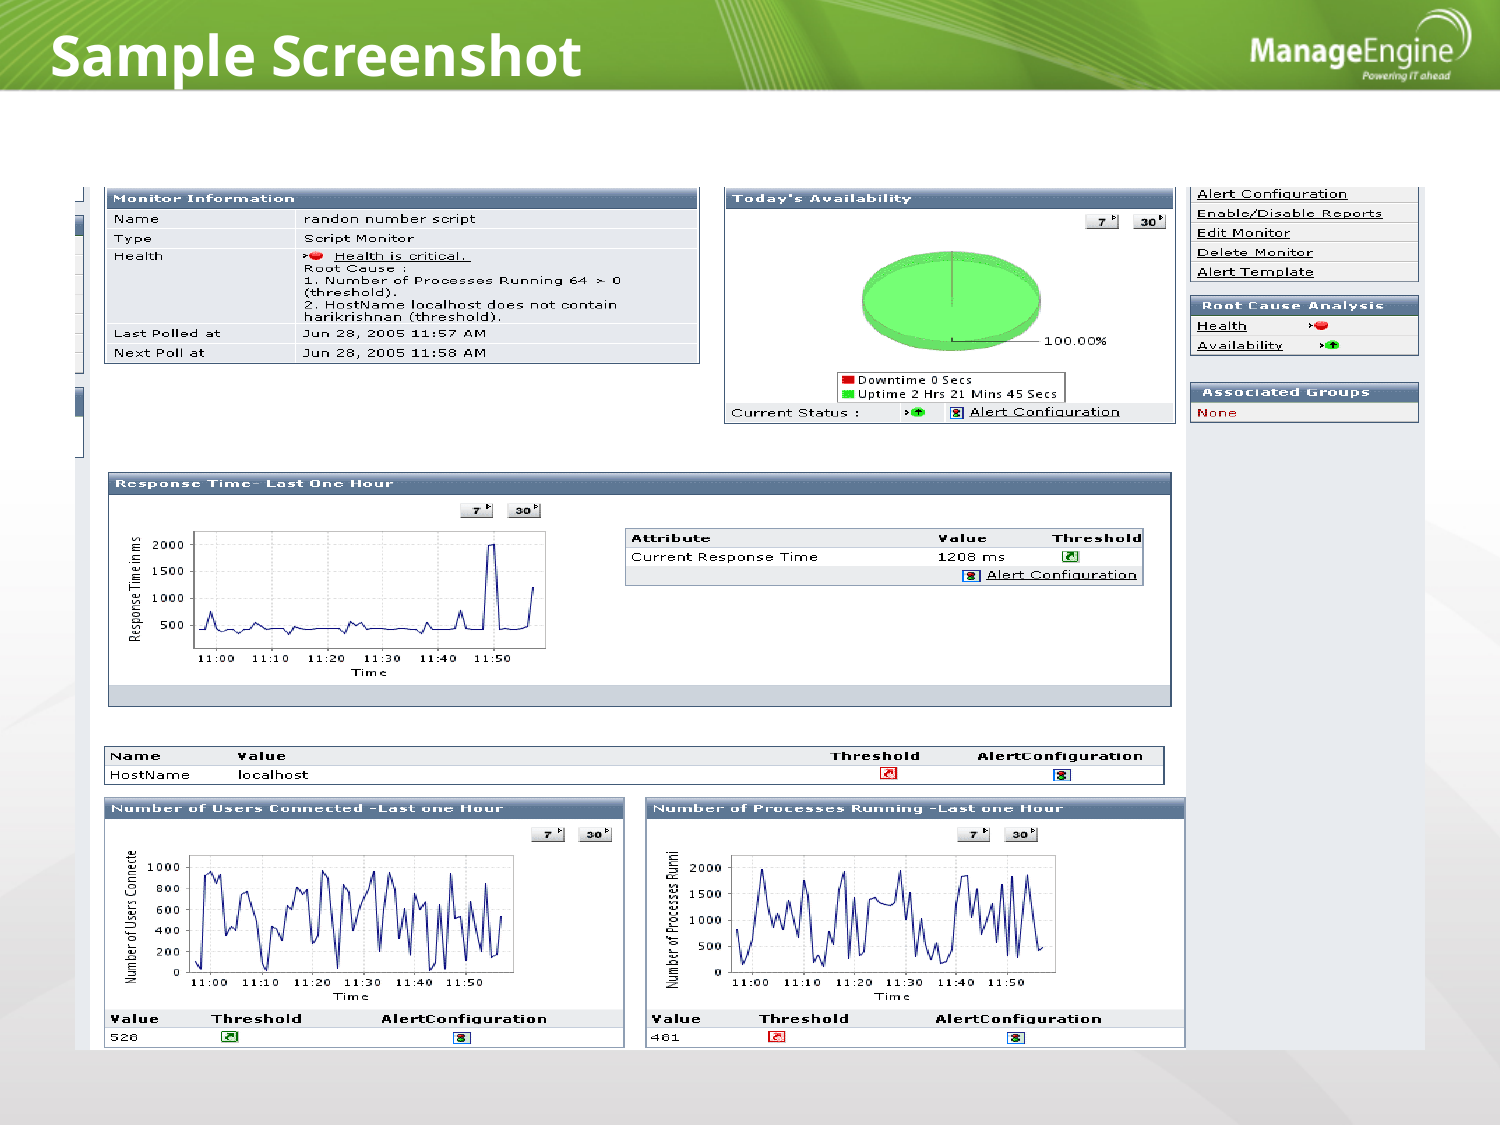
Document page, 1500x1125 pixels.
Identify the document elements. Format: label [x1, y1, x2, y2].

picture [0, 0, 1500, 1125]
text_box [35, 12, 1311, 126]
